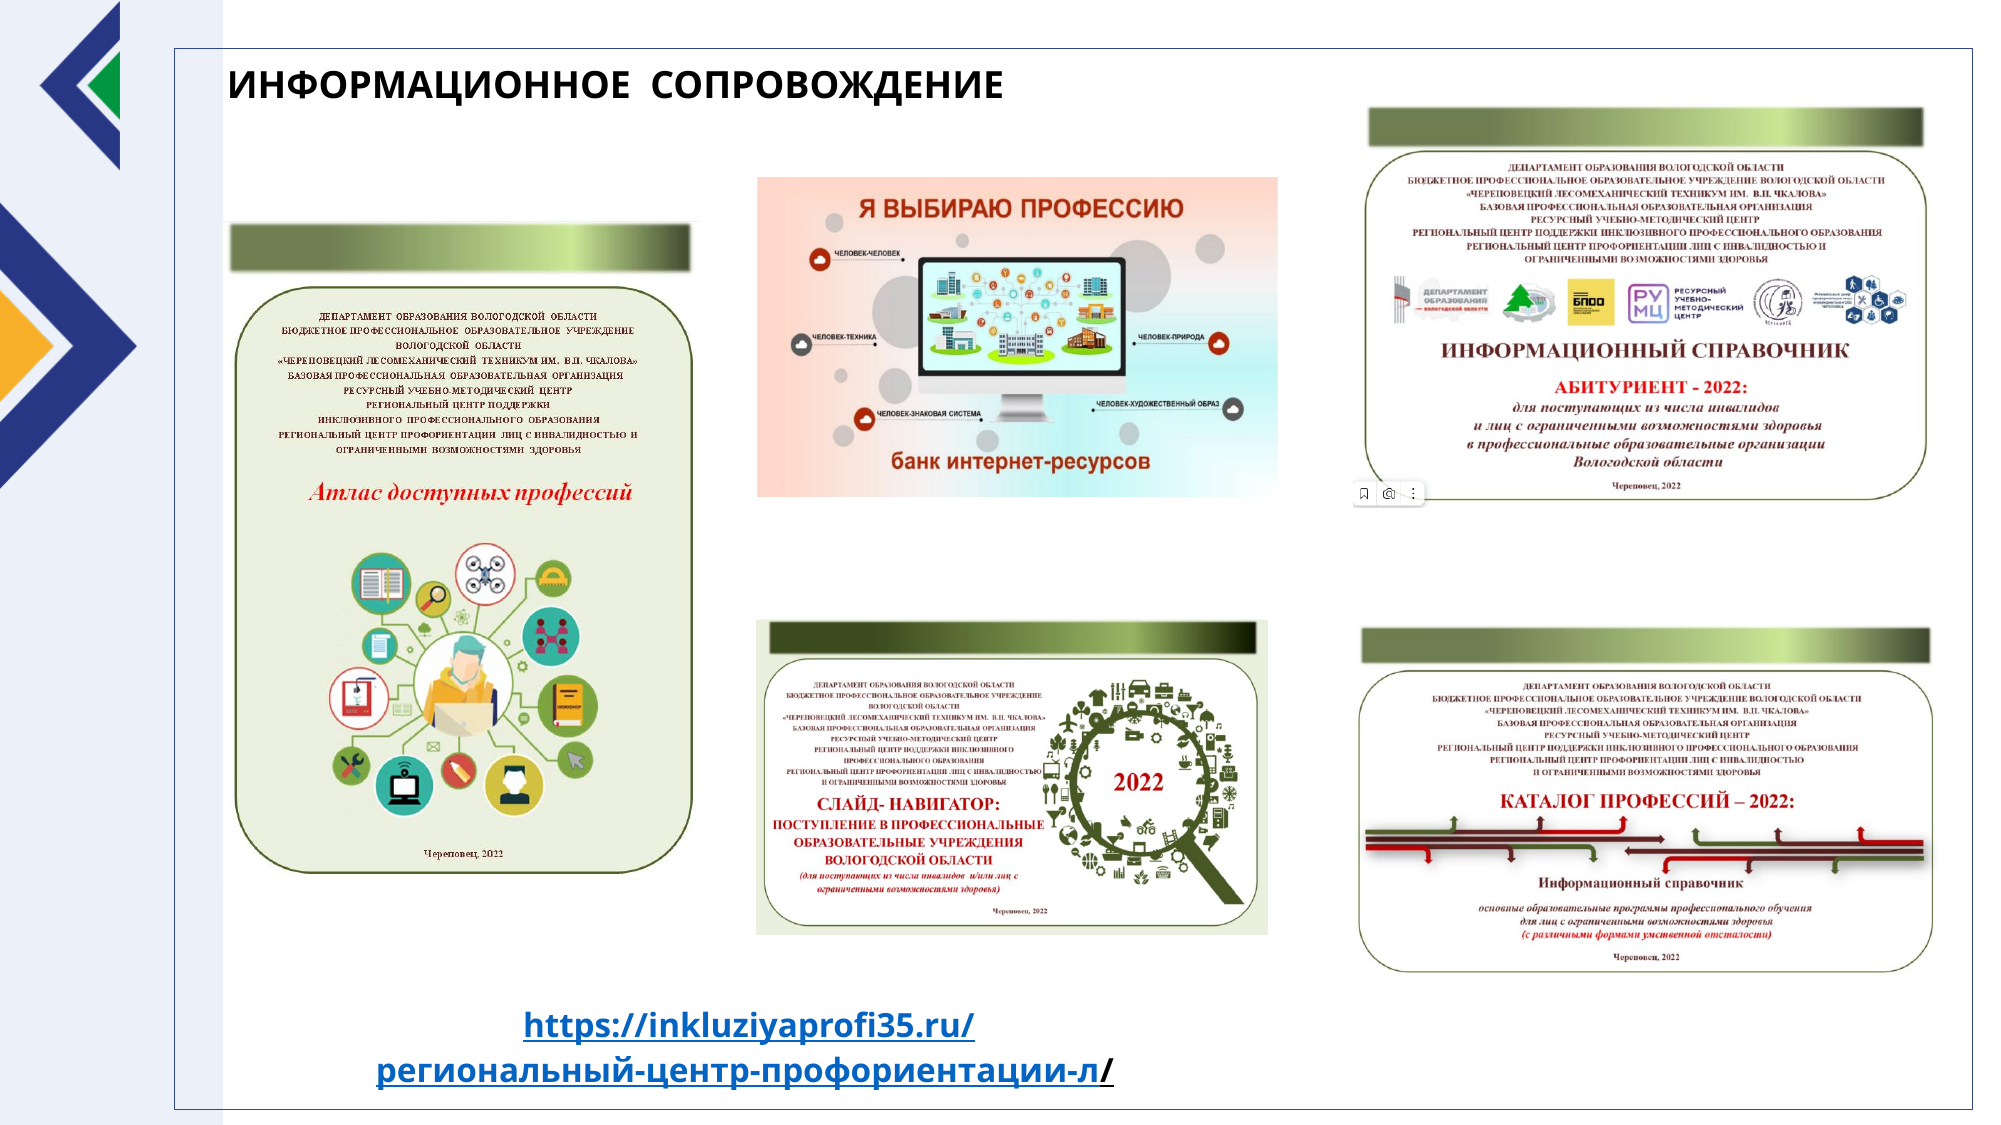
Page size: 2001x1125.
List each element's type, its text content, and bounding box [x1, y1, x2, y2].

picture [749, 163, 1286, 508]
text_box [223, 48, 1973, 1110]
text_box ИНФОРМАЦИОННОЕ СОПРОВОЖДЕНИЕ [224, 58, 1155, 106]
picture [1353, 100, 1938, 508]
picture [749, 614, 1276, 936]
picture [1353, 623, 1939, 978]
text_box https://inkluziyaprofi35.ru/региональный-центр-профориентации-л/ [238, 996, 1261, 1102]
picture [0, 0, 700, 1125]
